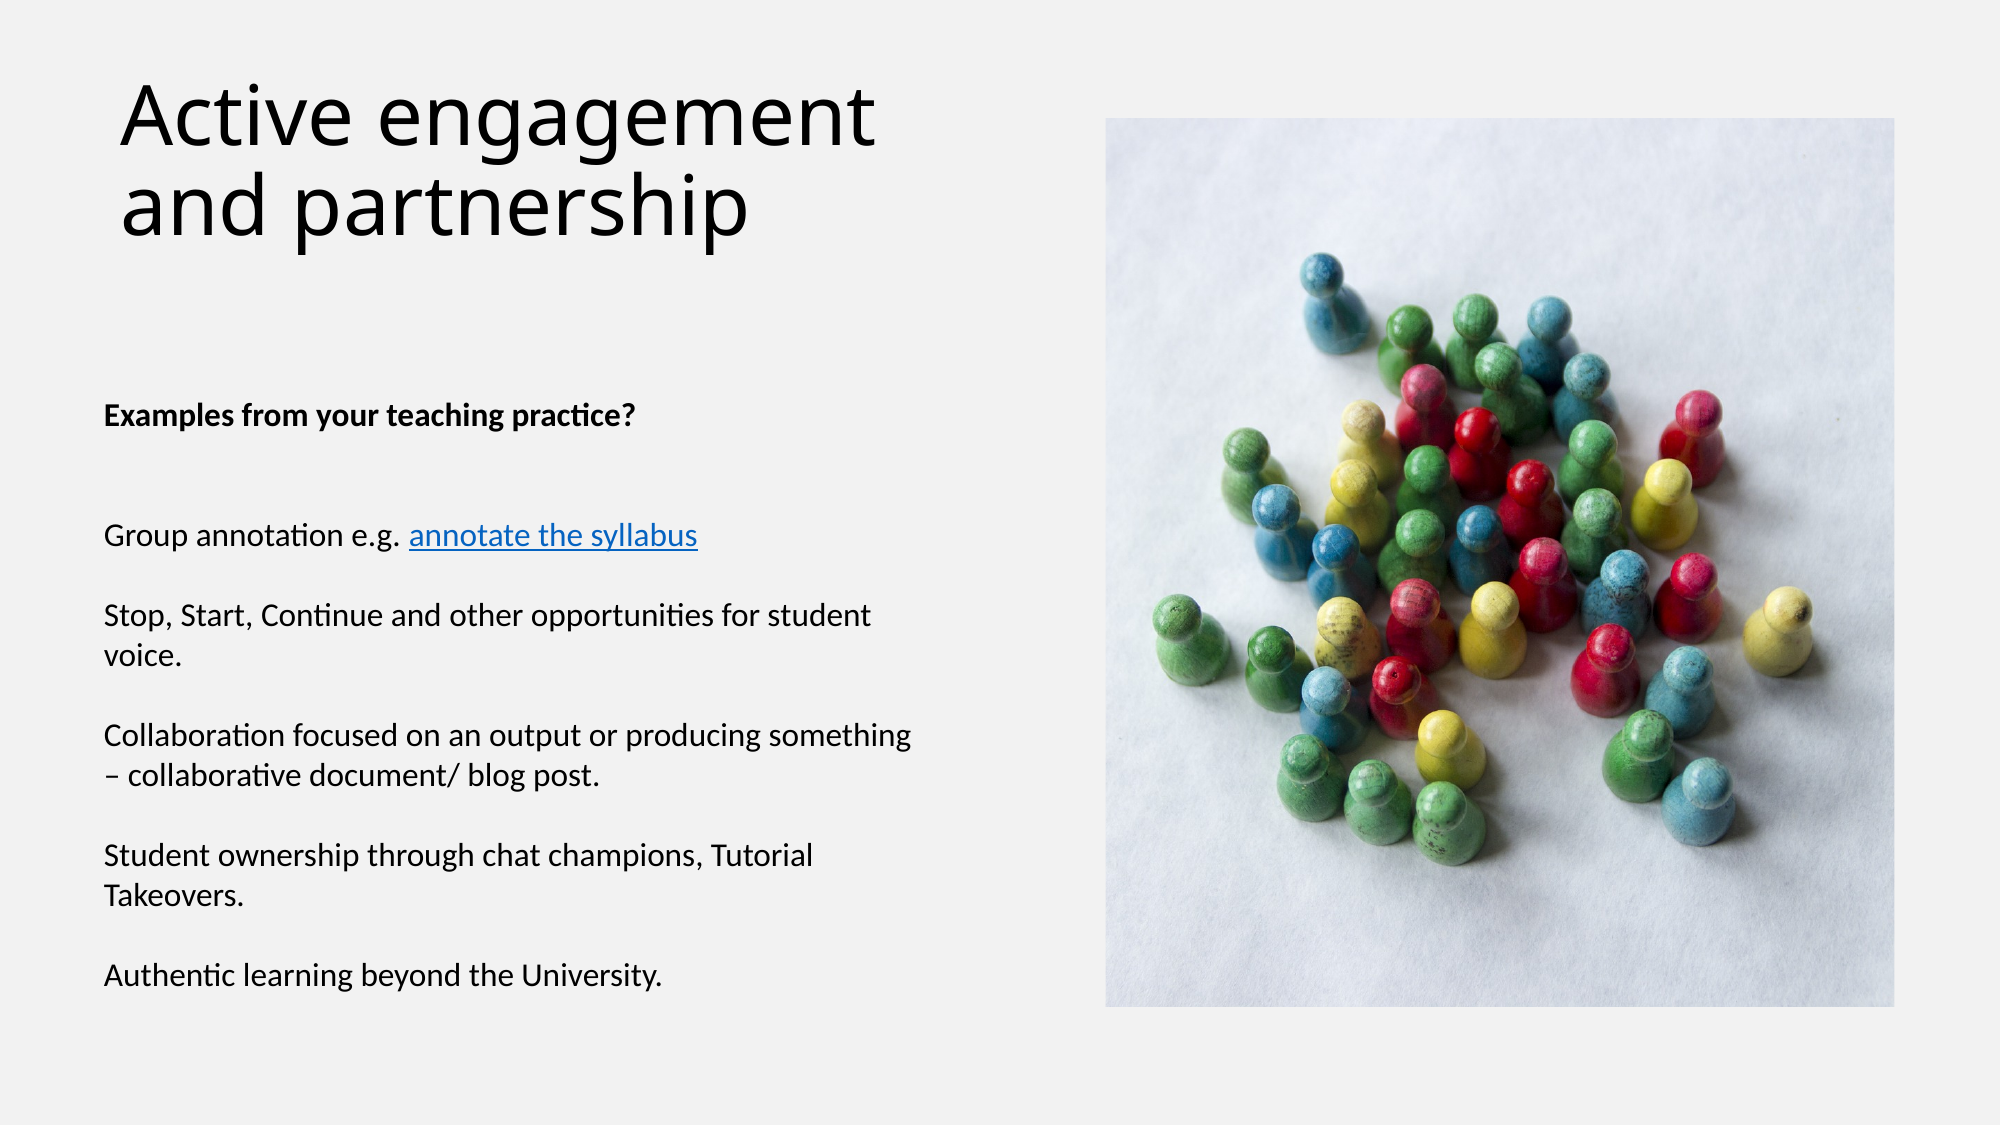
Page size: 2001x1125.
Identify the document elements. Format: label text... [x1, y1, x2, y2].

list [1105, 118, 1895, 1007]
text_box Examples from your teaching practice? Group annotation e.g. annotate the syllabus Stop, Start, Continue and other opportunities for student voice. Collaboration focused on an output or producing something – collaborative document/ blog post. Student ownership through chat champions, Tutorial Takeovers. Authentic learning beyond the University. [88, 385, 928, 1007]
title Active engagement and partnership [105, 26, 946, 302]
